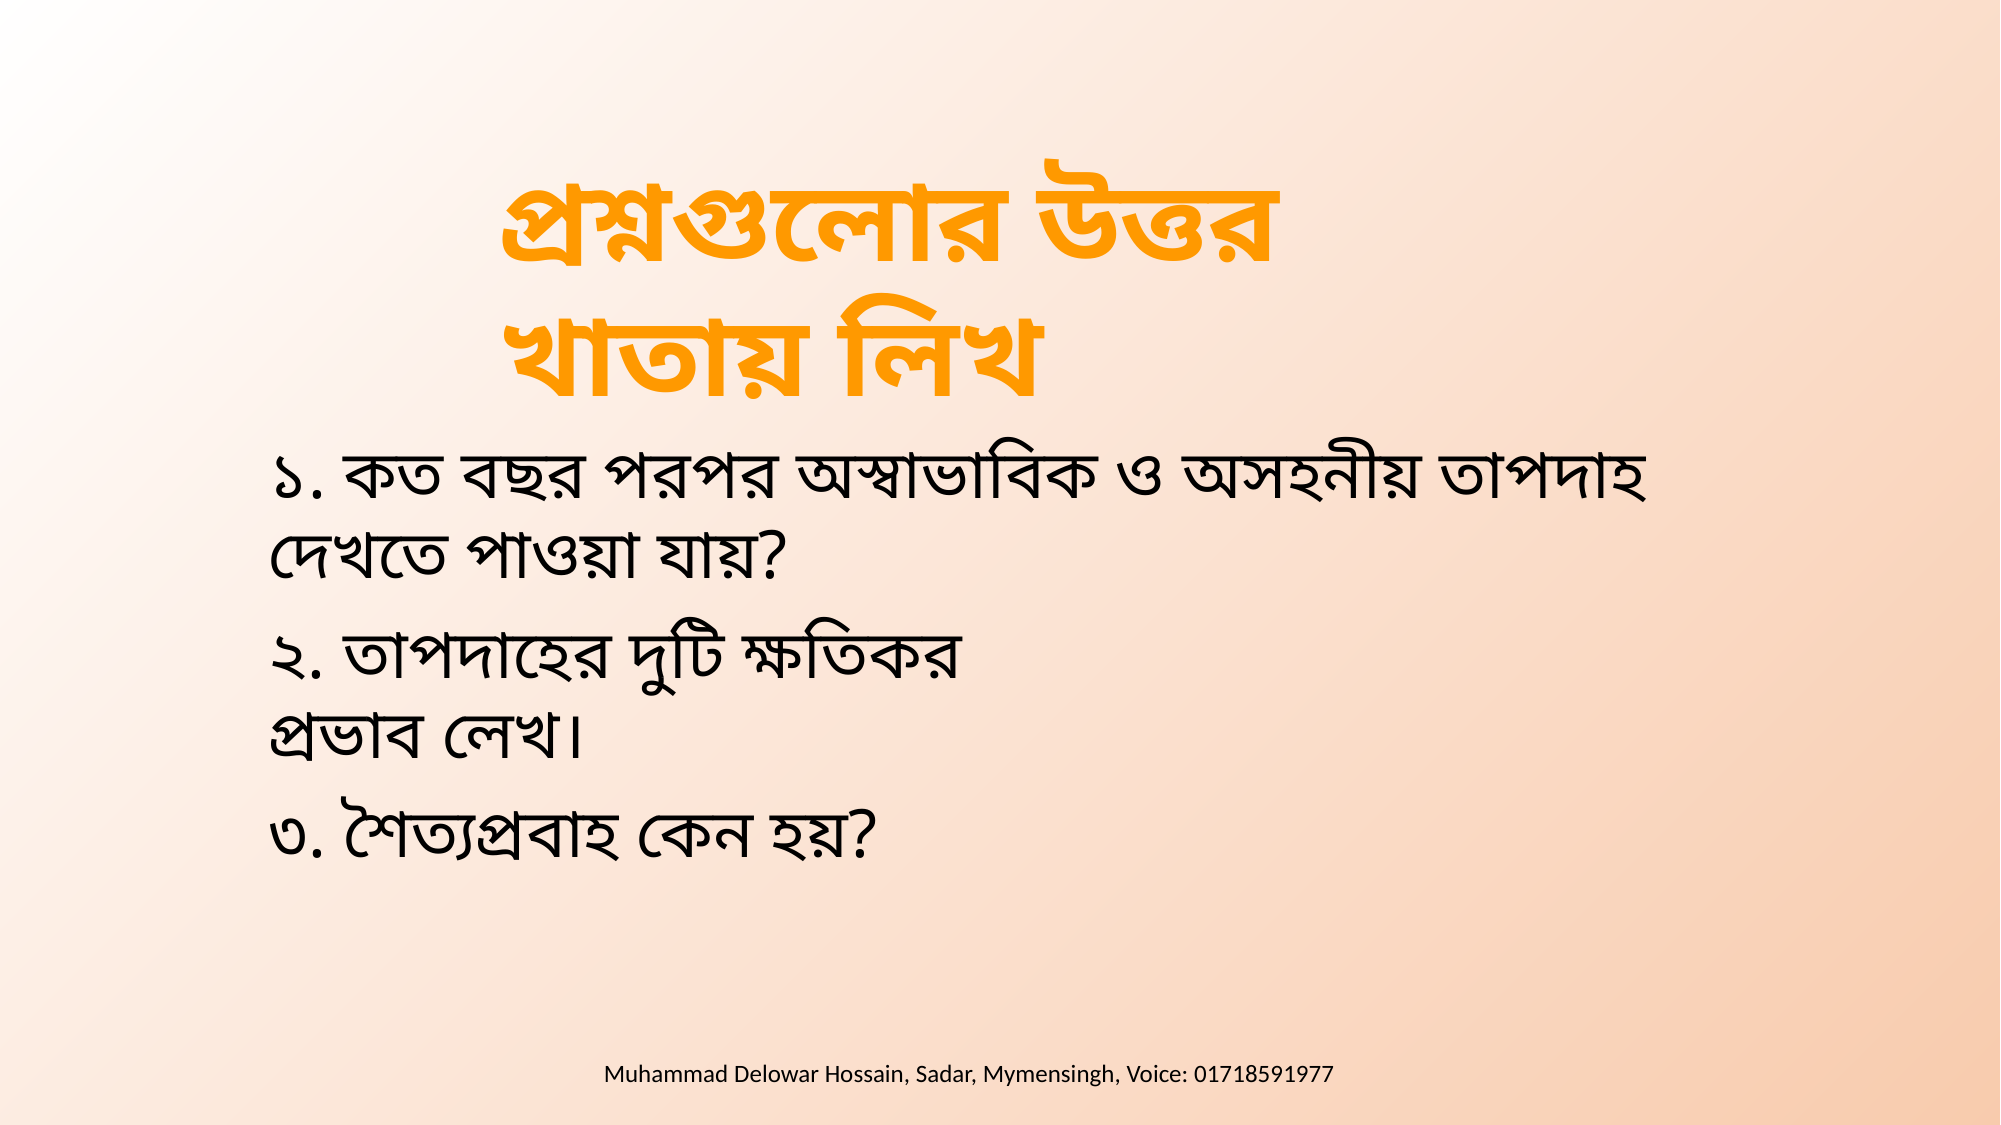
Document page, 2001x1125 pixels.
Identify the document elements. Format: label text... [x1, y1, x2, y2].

text_box ৩. শৈত্যপ্রবাহ কেন হয়? [253, 783, 1416, 879]
text_box প্রশ্নগুলোর উত্তর খাতায় লিখ [484, 141, 1516, 424]
text_box ১. কত বছর পরপর অস্বাভাবিক ও অসহনীয় তাপদাহ দেখতে পাওয়া যায়? [253, 424, 1824, 600]
text_box ২. তাপদাহের দুটি ক্ষতিকর প্রভাব লেখ। [253, 604, 1144, 779]
